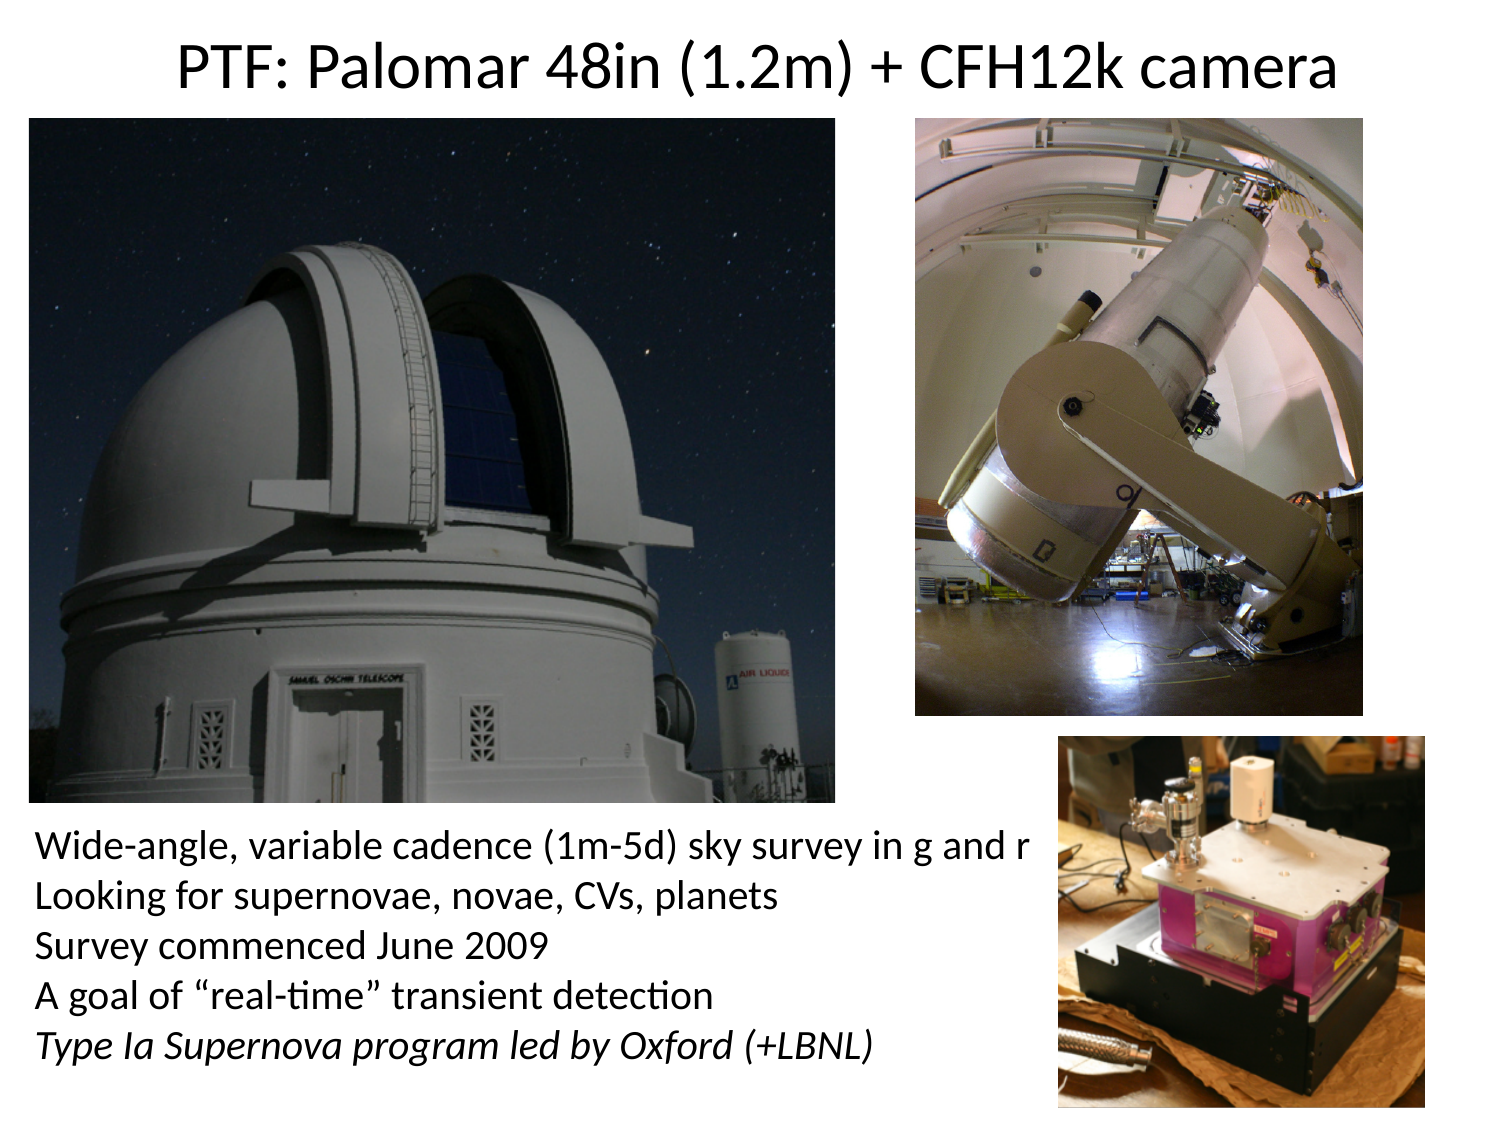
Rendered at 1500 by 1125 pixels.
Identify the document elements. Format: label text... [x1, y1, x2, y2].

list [28, 118, 836, 803]
text_box Wide-angle, variable cadence (1m-5d) sky survey in g and r Looking for supernovae, novae, CVs, planets Survey commenced June 2009 A goal of “real-time” transient detection Type Ia Supernova program led by Oxford (+LBNL) [19, 810, 1052, 1076]
picture [1057, 735, 1425, 1109]
picture [914, 118, 1364, 717]
title PTF: Palomar 48in (1.2m) + CFH12k camera [142, 17, 1375, 106]
